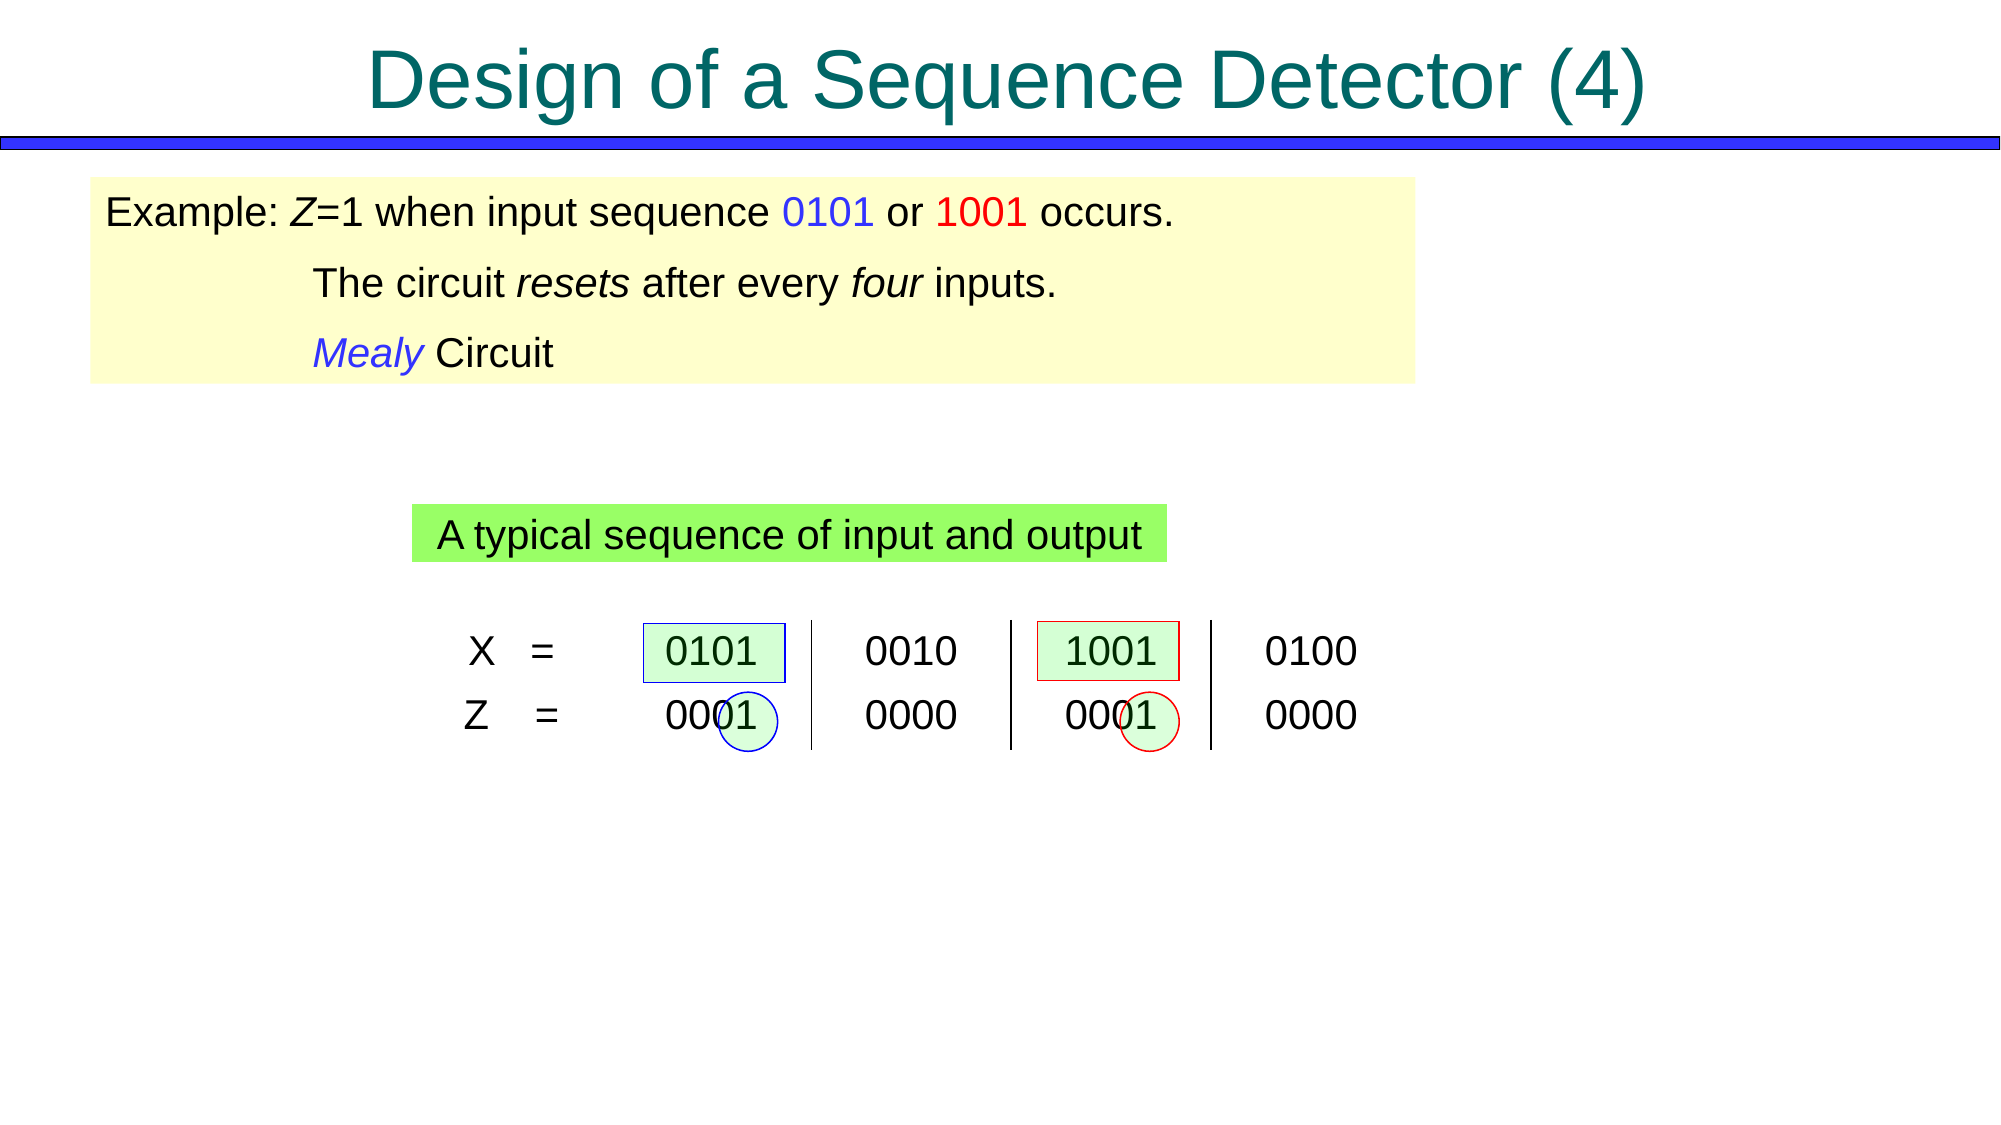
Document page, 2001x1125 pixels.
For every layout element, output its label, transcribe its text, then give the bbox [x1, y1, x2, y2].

table_header X = [411, 620, 611, 685]
table_cell 0001 [1012, 685, 1210, 750]
table_cell 0000 [812, 685, 1010, 750]
table_header 0010 [812, 620, 1010, 685]
text_box A typical sequence of input and output [411, 503, 1168, 563]
text_box [643, 623, 786, 683]
table_cell 0000 [1212, 685, 1411, 750]
table_header 1001 [1012, 620, 1210, 685]
text_box Example: Z=1 when input sequence 0101 or 1001 occurs. The circuit resets after every four inputs. Mealy Circuit [90, 177, 1416, 384]
table_header 0100 [1212, 620, 1411, 685]
text_box [1120, 692, 1180, 752]
text_box [1037, 621, 1180, 681]
table_cell 0001 [611, 685, 811, 750]
title Design of a Sequence Detector (4) [295, 24, 1721, 126]
table_header 0101 [611, 620, 811, 685]
text_box [718, 692, 778, 752]
table_cell Z = [411, 685, 611, 750]
